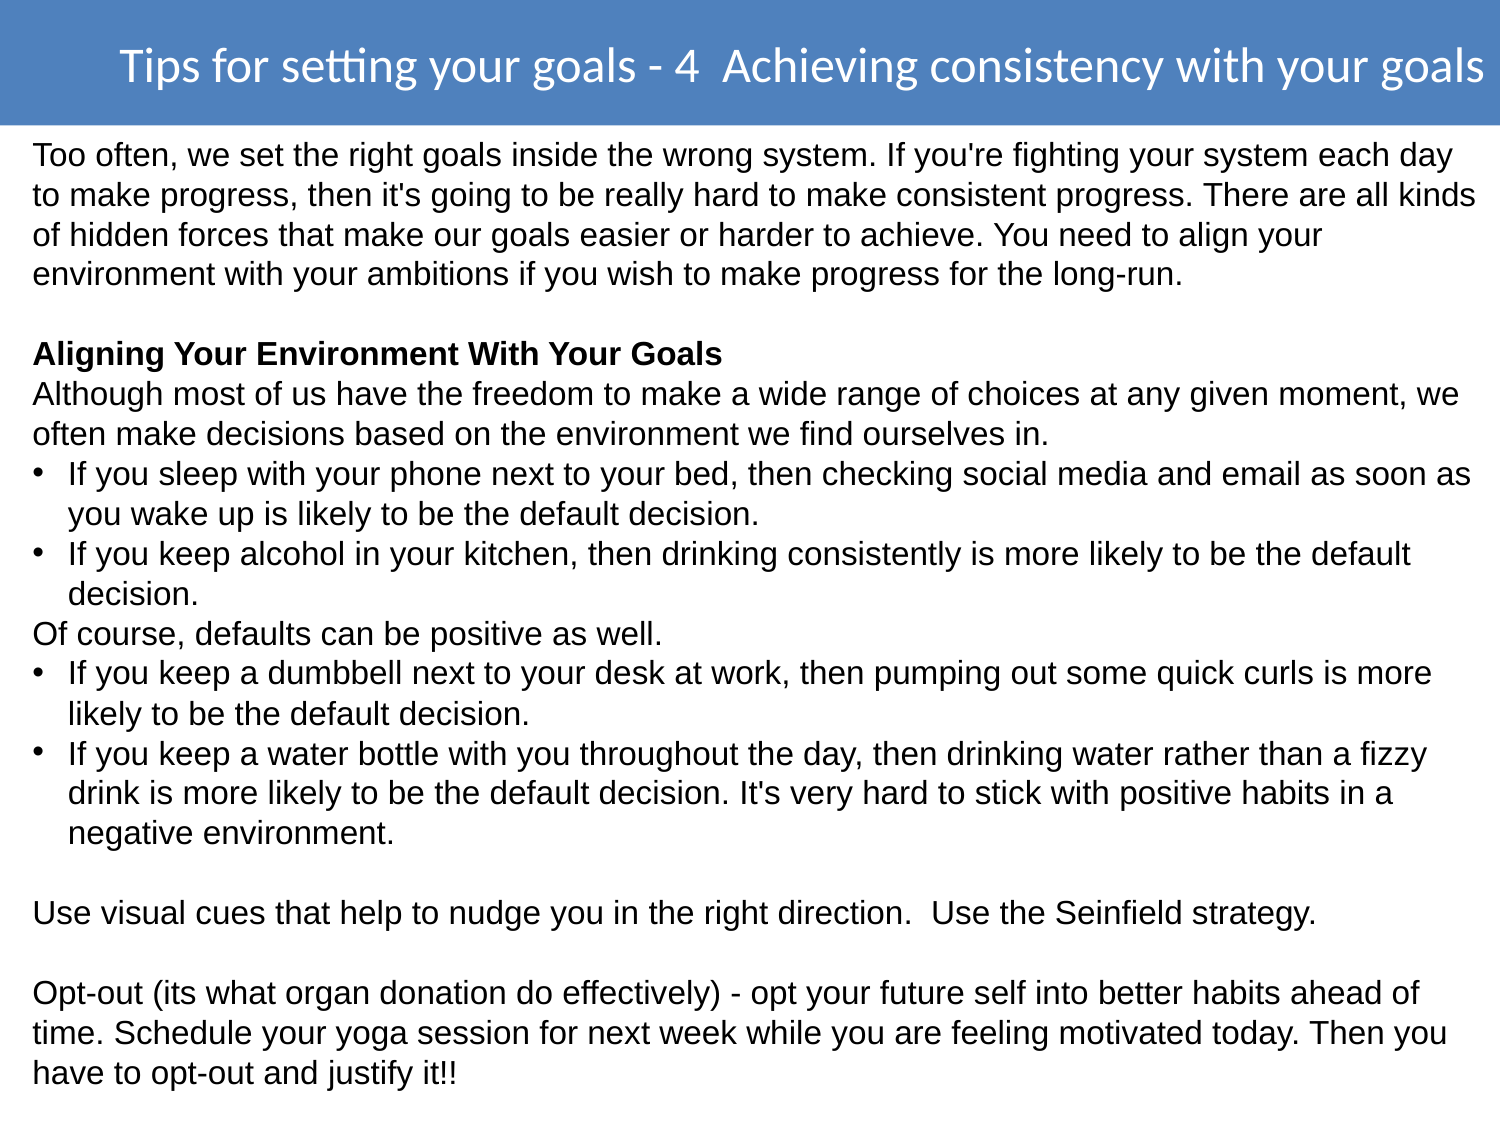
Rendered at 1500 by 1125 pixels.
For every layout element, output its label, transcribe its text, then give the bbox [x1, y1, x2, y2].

text_box Tips for setting your goals - 4 Achieving consistency with your goals [0, 0, 1500, 128]
text_box Too often, we set the right goals inside the wrong system. If you're fighting your system each day to make progress, then it's going to be really hard to make consistent progress. There are all kinds of hidden forces that make our goals easier or harder to achieve. You need to align your environment with your ambitions if you wish to make progress for the long-run. Aligning Your Environment With Your Goals Although most of us have the freedom to make a wide range of choices at any given moment, we often make decisions based on the environment we find ourselves in. If you sleep with your phone next to your bed, then checking social media and email as soon as you wake up is likely to be the default decision. If you keep alcohol in your kitchen, then drinking consistently is more likely to be the default decision. Of course, defaults can be positive as well. If you keep a dumbbell next to your desk at work, then pumping out some quick curls is more likely to be the default decision. If you keep a water bottle with you throughout the day, then drinking water rather than a fizzy drink is more likely to be the default decision. It's very hard to stick with positive habits in a negative environment. Use visual cues that help to nudge you in the right direction. Use the Seinfield strategy. Opt-out (its what organ donation do effectively) - opt your future self into better habits ahead of time. Schedule your yoga session for next week while you are feeling motivated today. Then you have to opt-out and justify it!! [17, 125, 1500, 1099]
